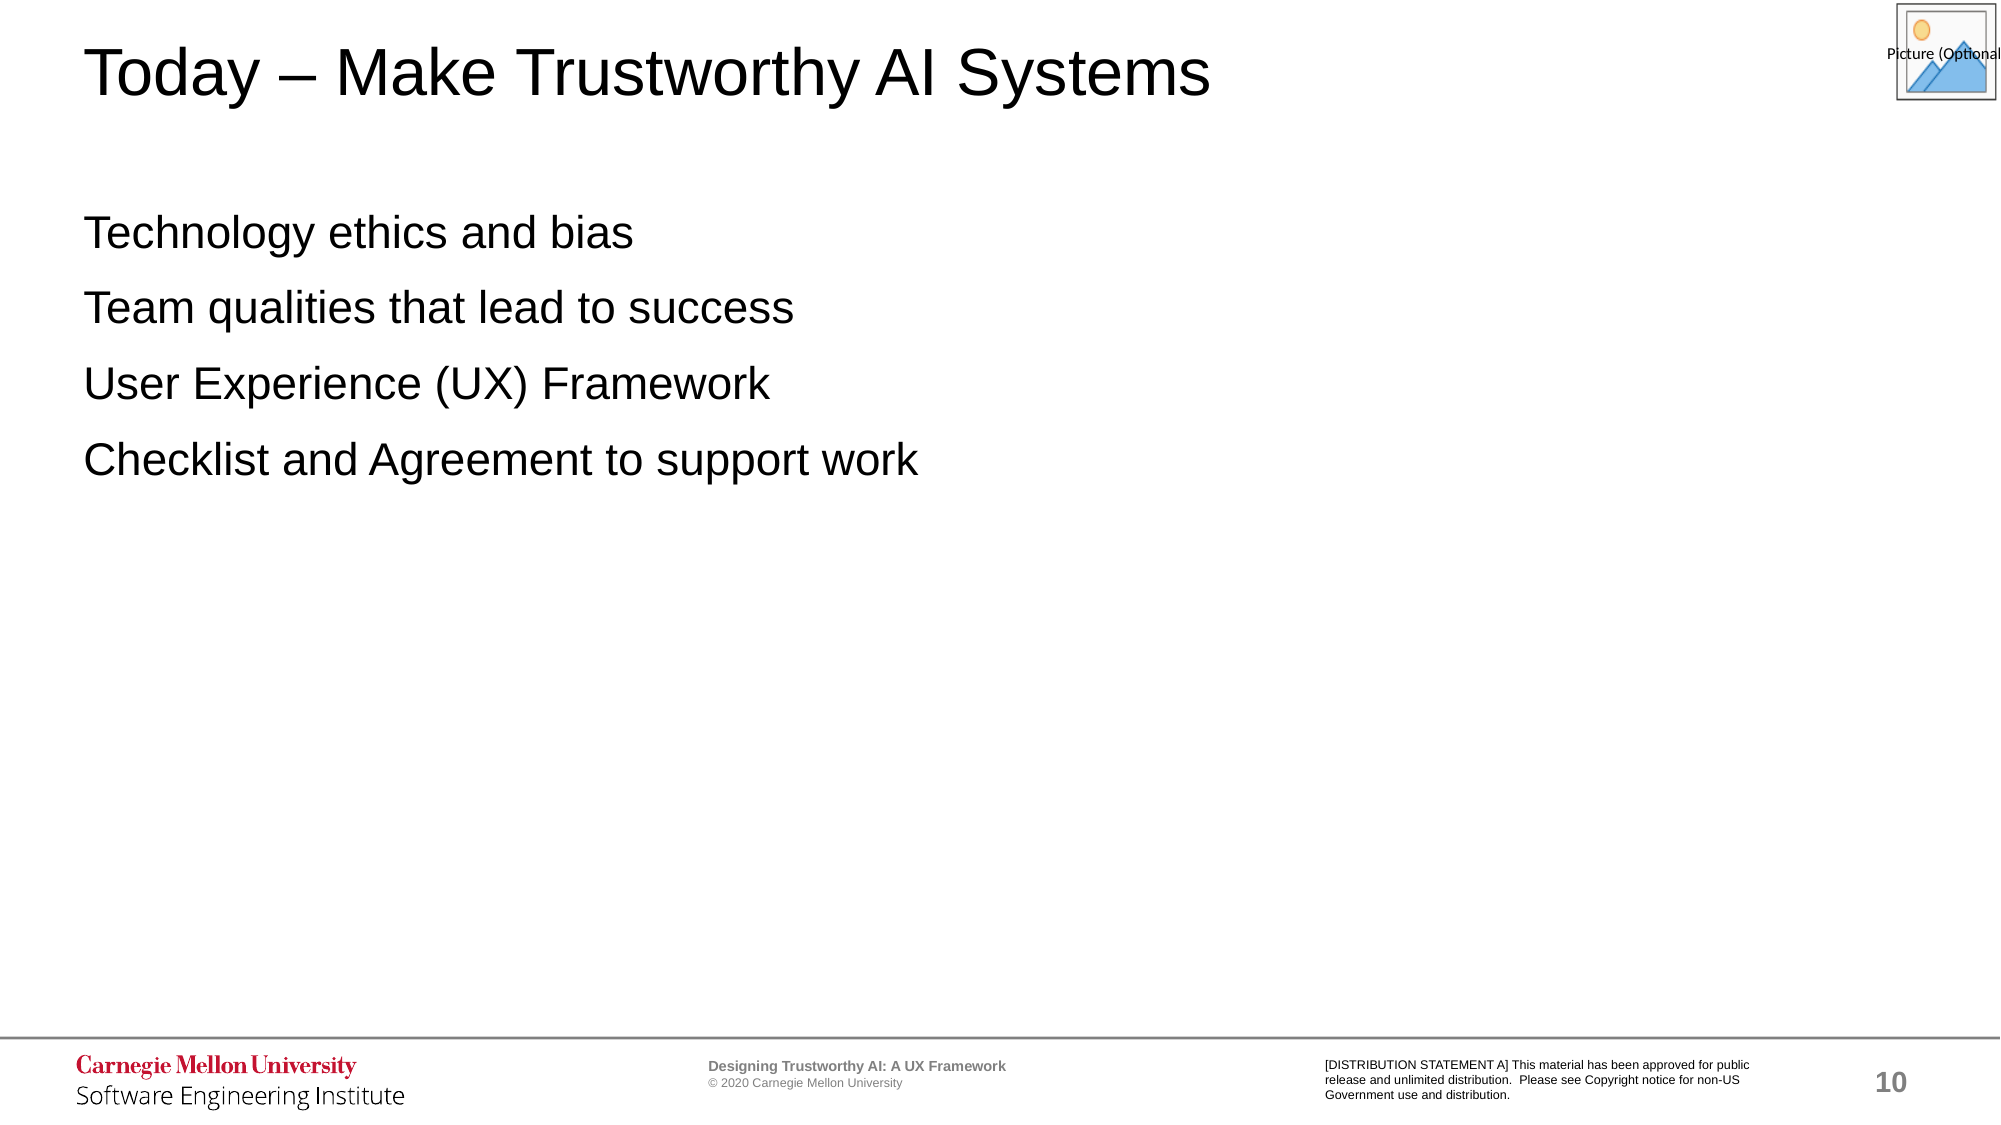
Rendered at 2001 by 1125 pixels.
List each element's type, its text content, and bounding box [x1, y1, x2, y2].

list Technology ethics and bias Team qualities that lead to success User Experience (UX) Framework Checklist and Agreement to support work [83, 202, 1908, 1004]
picture [1893, 0, 2000, 105]
title Today – Make Trustworthy AI Systems [83, 37, 1784, 178]
